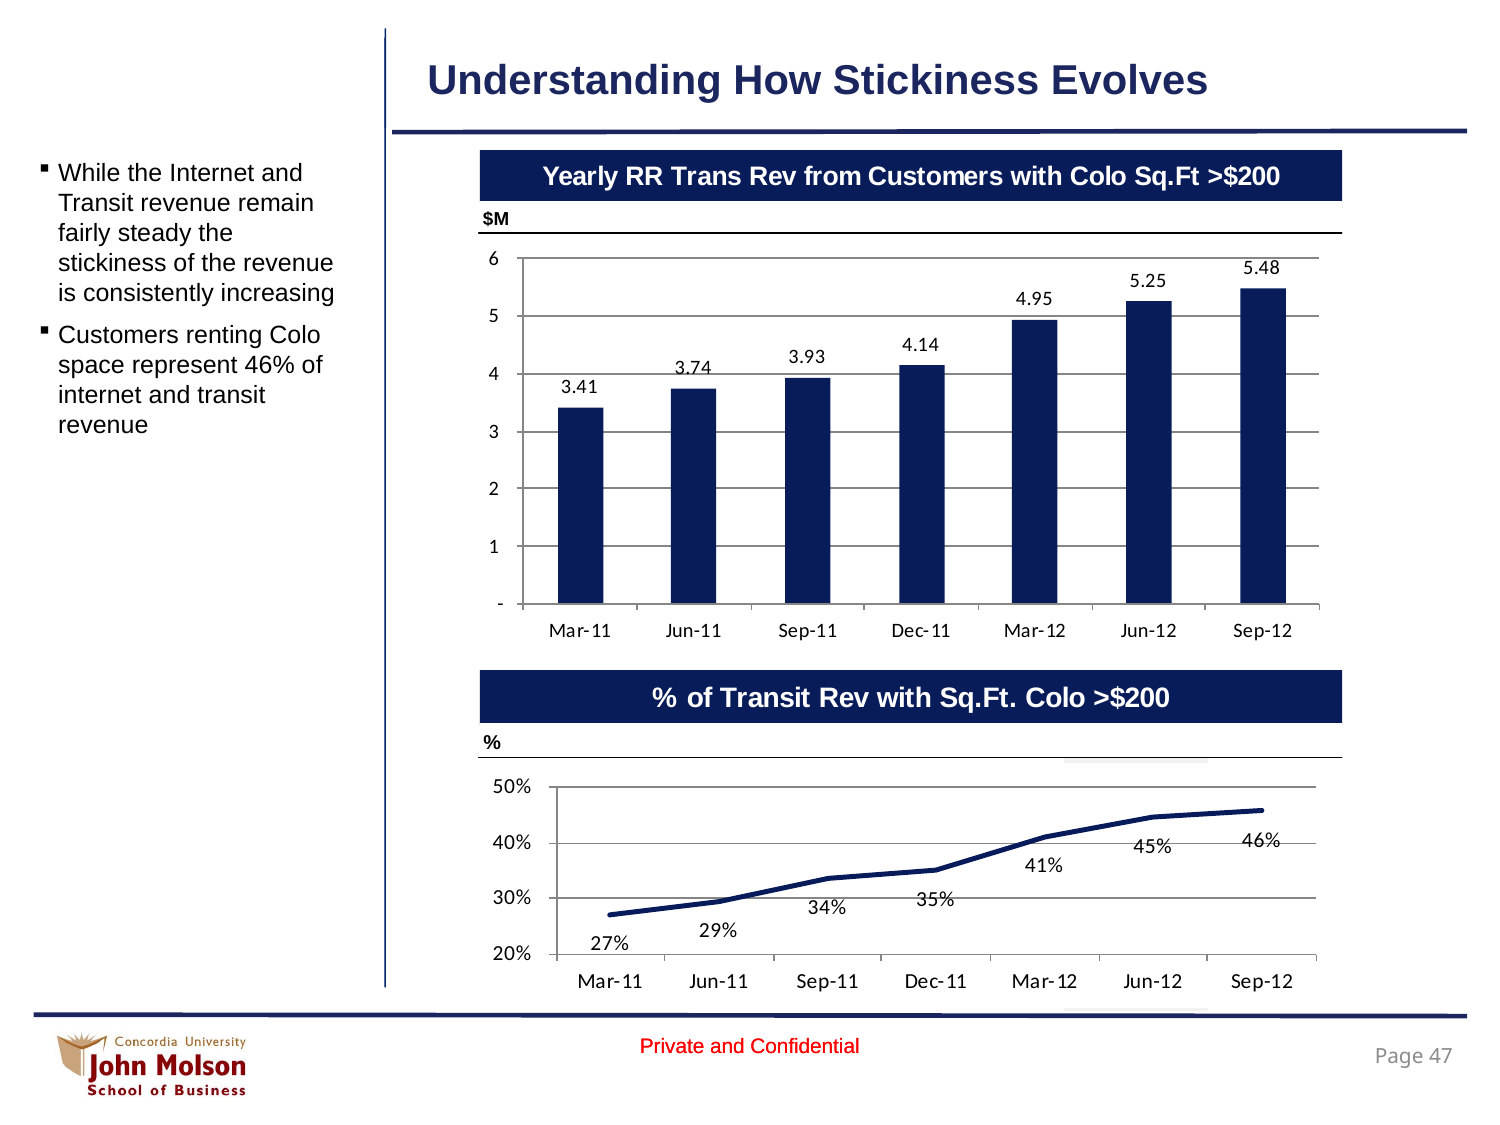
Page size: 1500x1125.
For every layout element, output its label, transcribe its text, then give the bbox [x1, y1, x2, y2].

list While the Internet and Transit revenue remain fairly steady the stickiness of the revenue is consistently increasing Customers renting Colo space represent 46% of internet and transit revenue [24, 149, 362, 956]
title Understanding How Stickiness Evolves [412, 45, 1425, 125]
picture [477, 148, 1344, 1013]
picture [55, 1030, 250, 1100]
